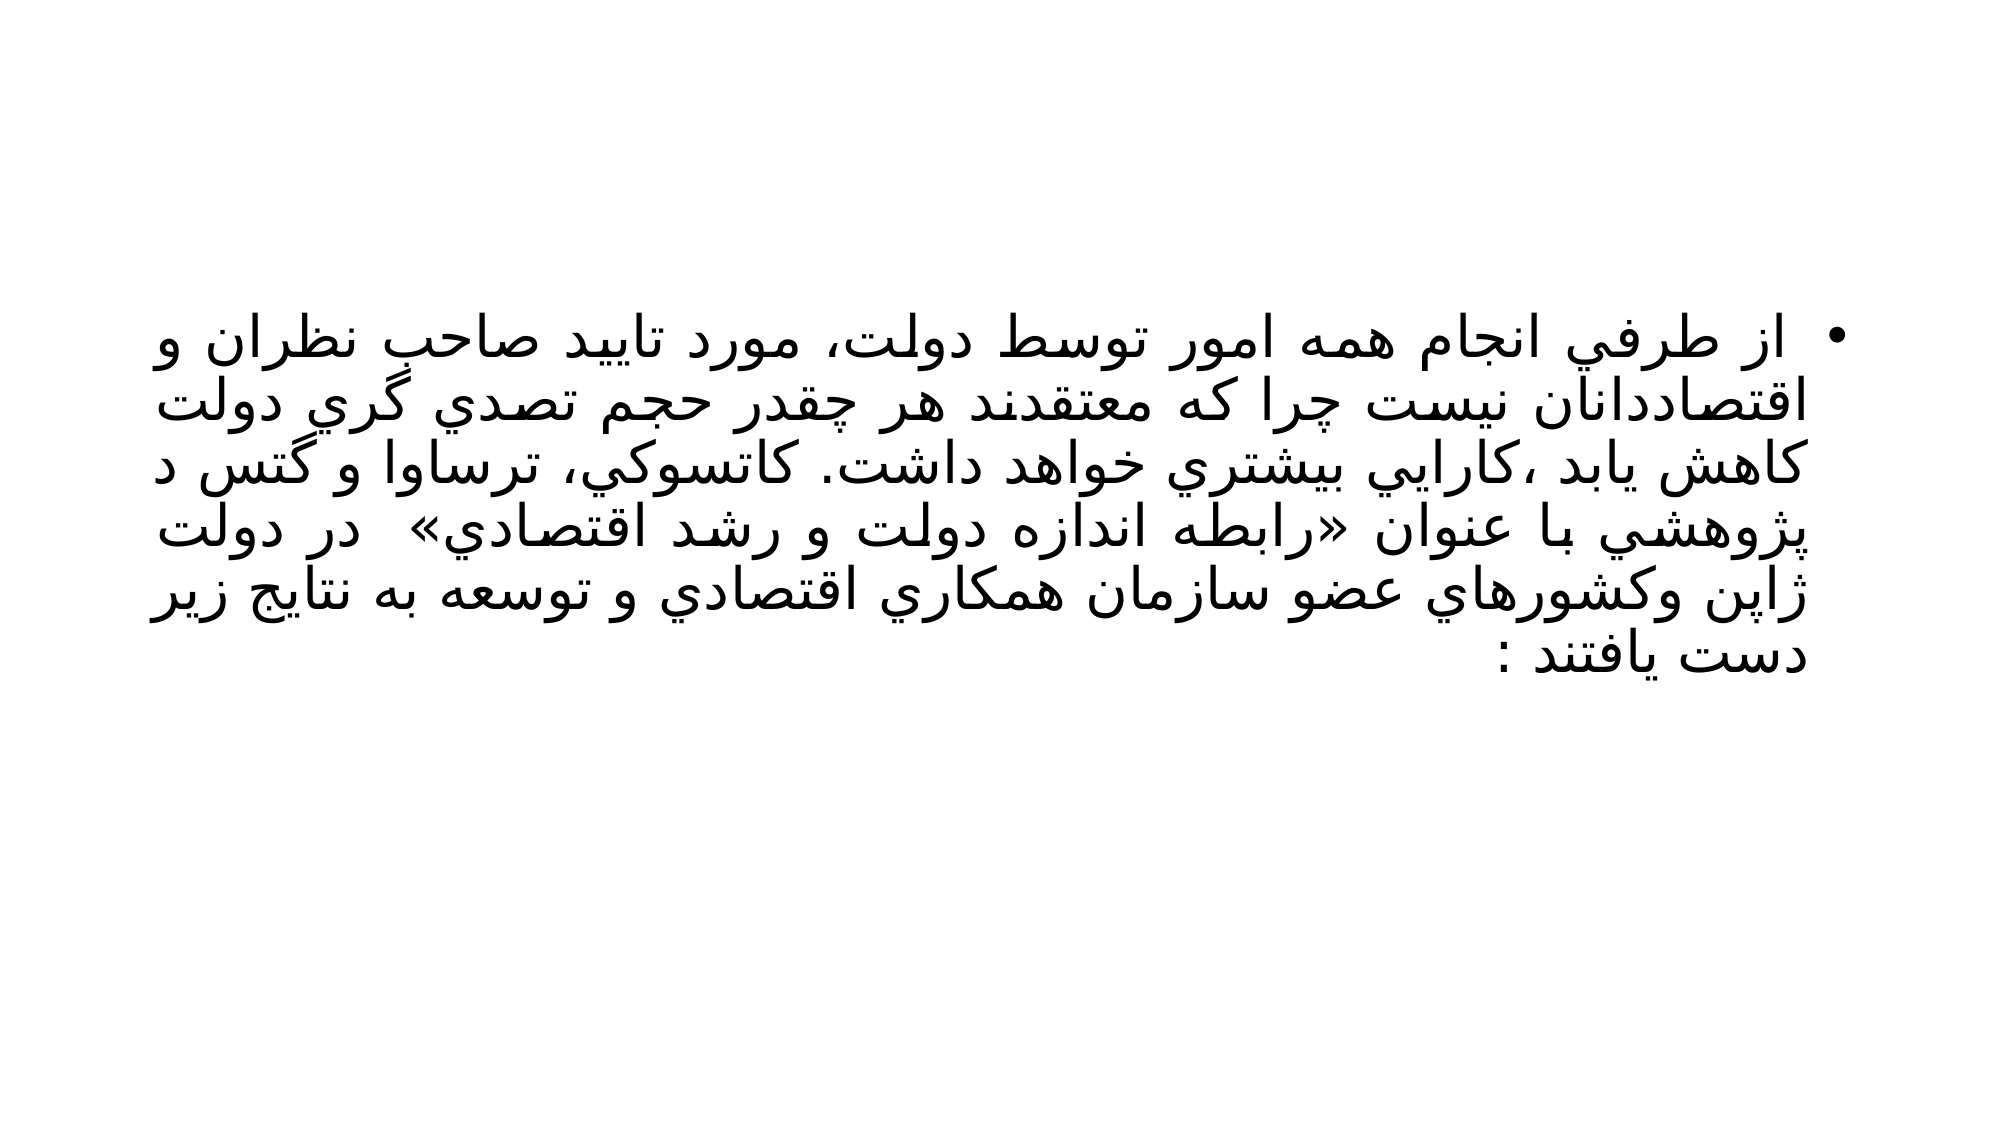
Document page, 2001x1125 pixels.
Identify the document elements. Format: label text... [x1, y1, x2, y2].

list از طرفي انجام همه امور توسط دولت، مورد تاييد صاحب نظران و اقتصاددانان نيست چرا كه معتقدند هر چقدر حجم تصدي گري دولت كاهش يابد ،كارايي بيشتري خواهد داشت. كاتسوكي، ترساوا و گتس د پژوهشي با عنوان «رابطه اندازه دولت و رشد اقتصادي» در دولت ژاپن وكشورهاي عضو سازمان همكاري اقتصادي و توسعه به نتايج زير دست يافتند : [137, 299, 1863, 1014]
